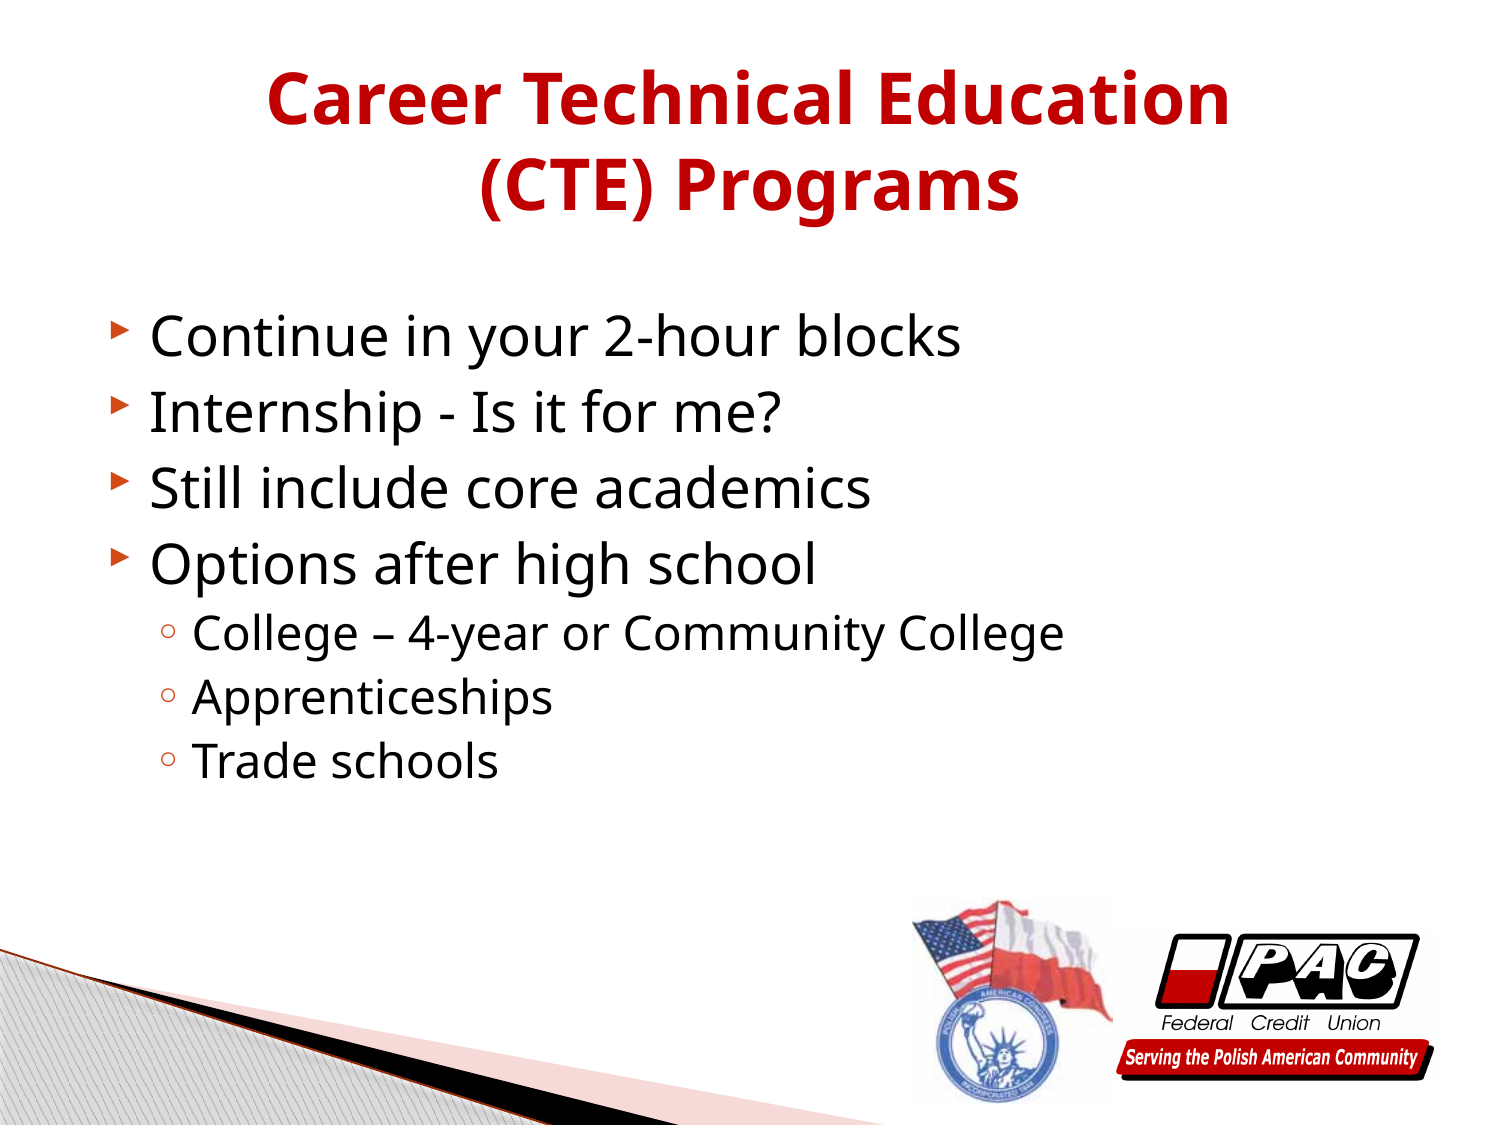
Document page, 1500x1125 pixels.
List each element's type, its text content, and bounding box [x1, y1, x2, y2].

title Career Technical Education (CTE) Programs [75, 45, 1425, 233]
picture [912, 900, 1438, 1104]
list Continue in your 2-hour blocks Internship - Is it for me? Still include core academics Options after high school College – 4-year or Community College Apprenticeships Trade schools [75, 292, 1425, 900]
